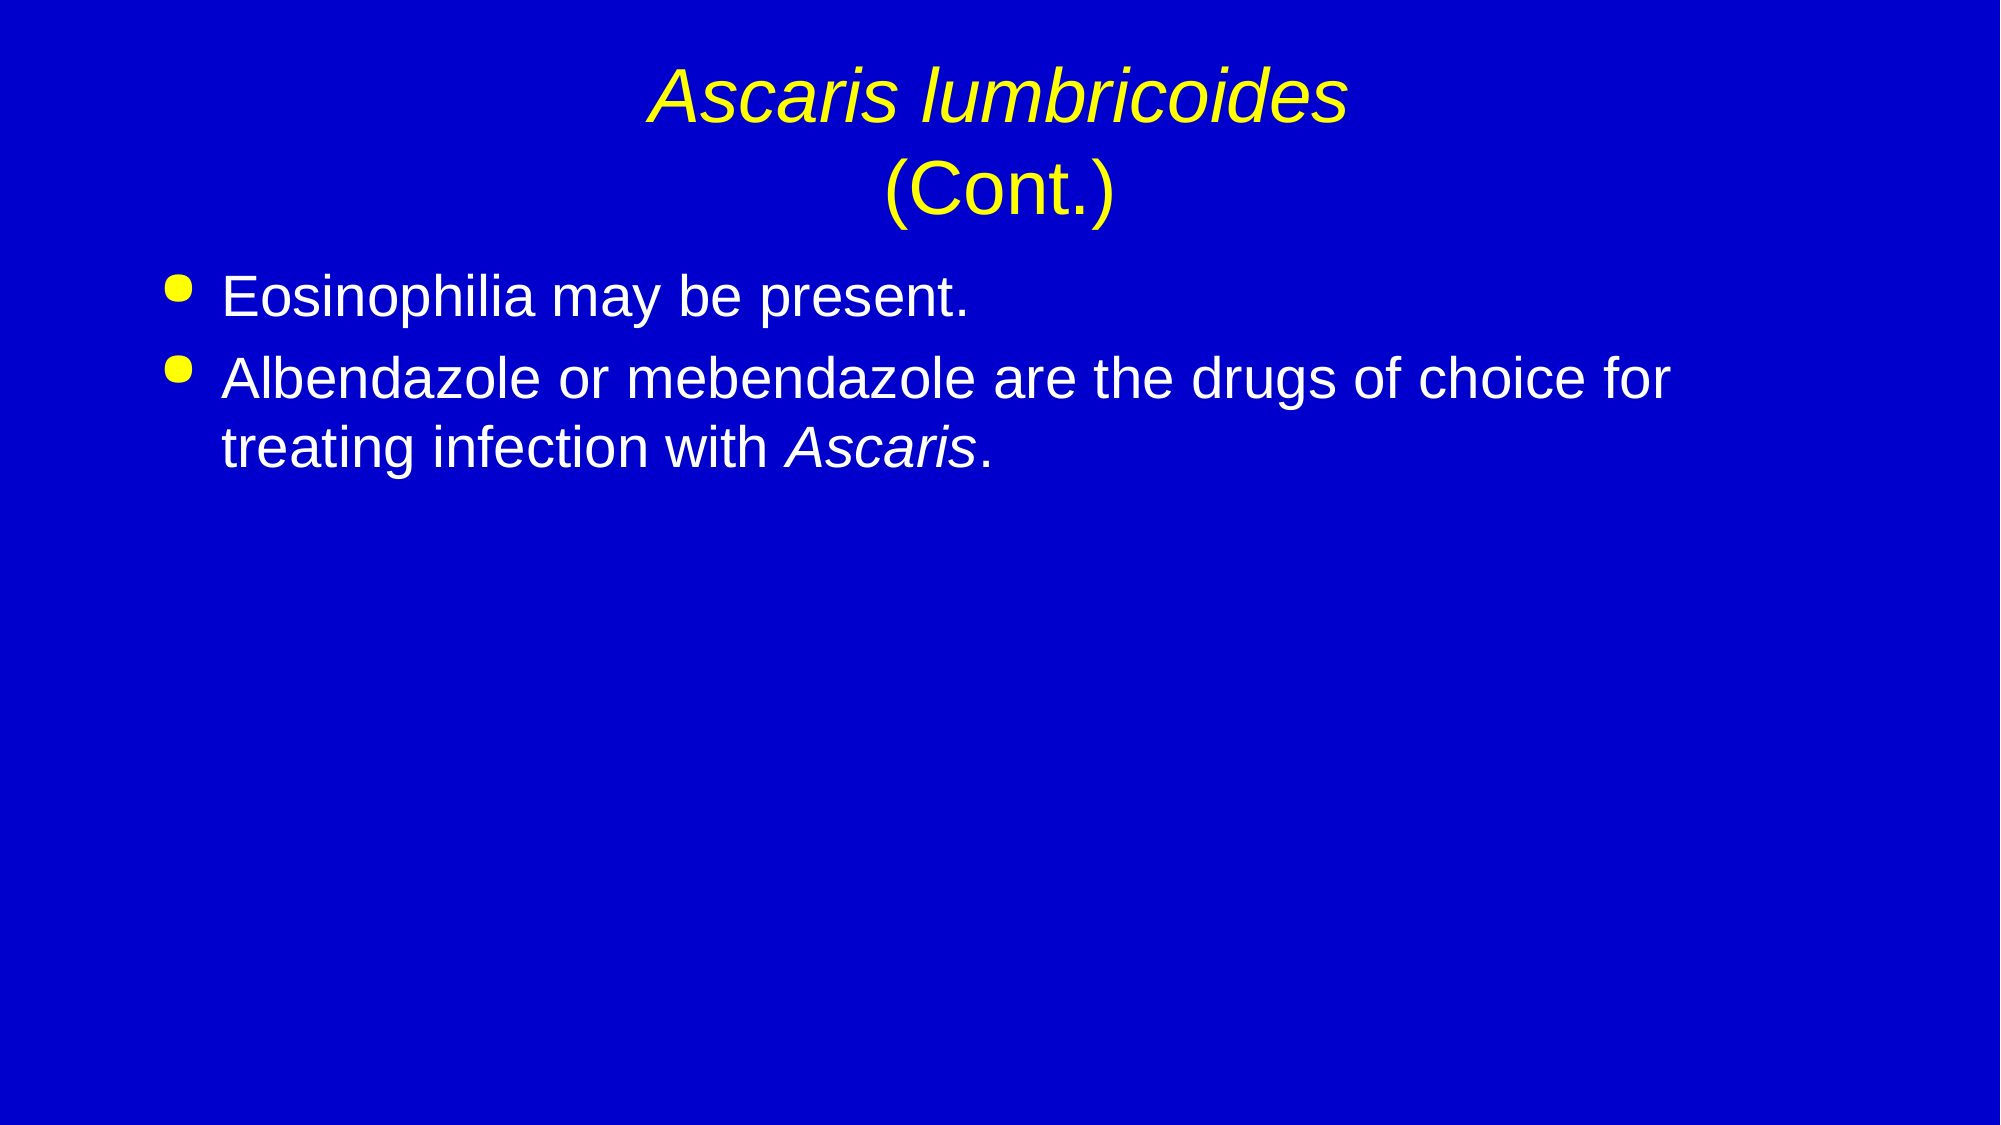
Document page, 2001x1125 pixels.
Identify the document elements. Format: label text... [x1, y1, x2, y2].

title Ascaris lumbricoides (Cont.) [149, 37, 1851, 238]
list Eosinophilia may be present. Albendazole or mebendazole are the drugs of choice for treating infection with Ascaris. [149, 249, 1851, 982]
